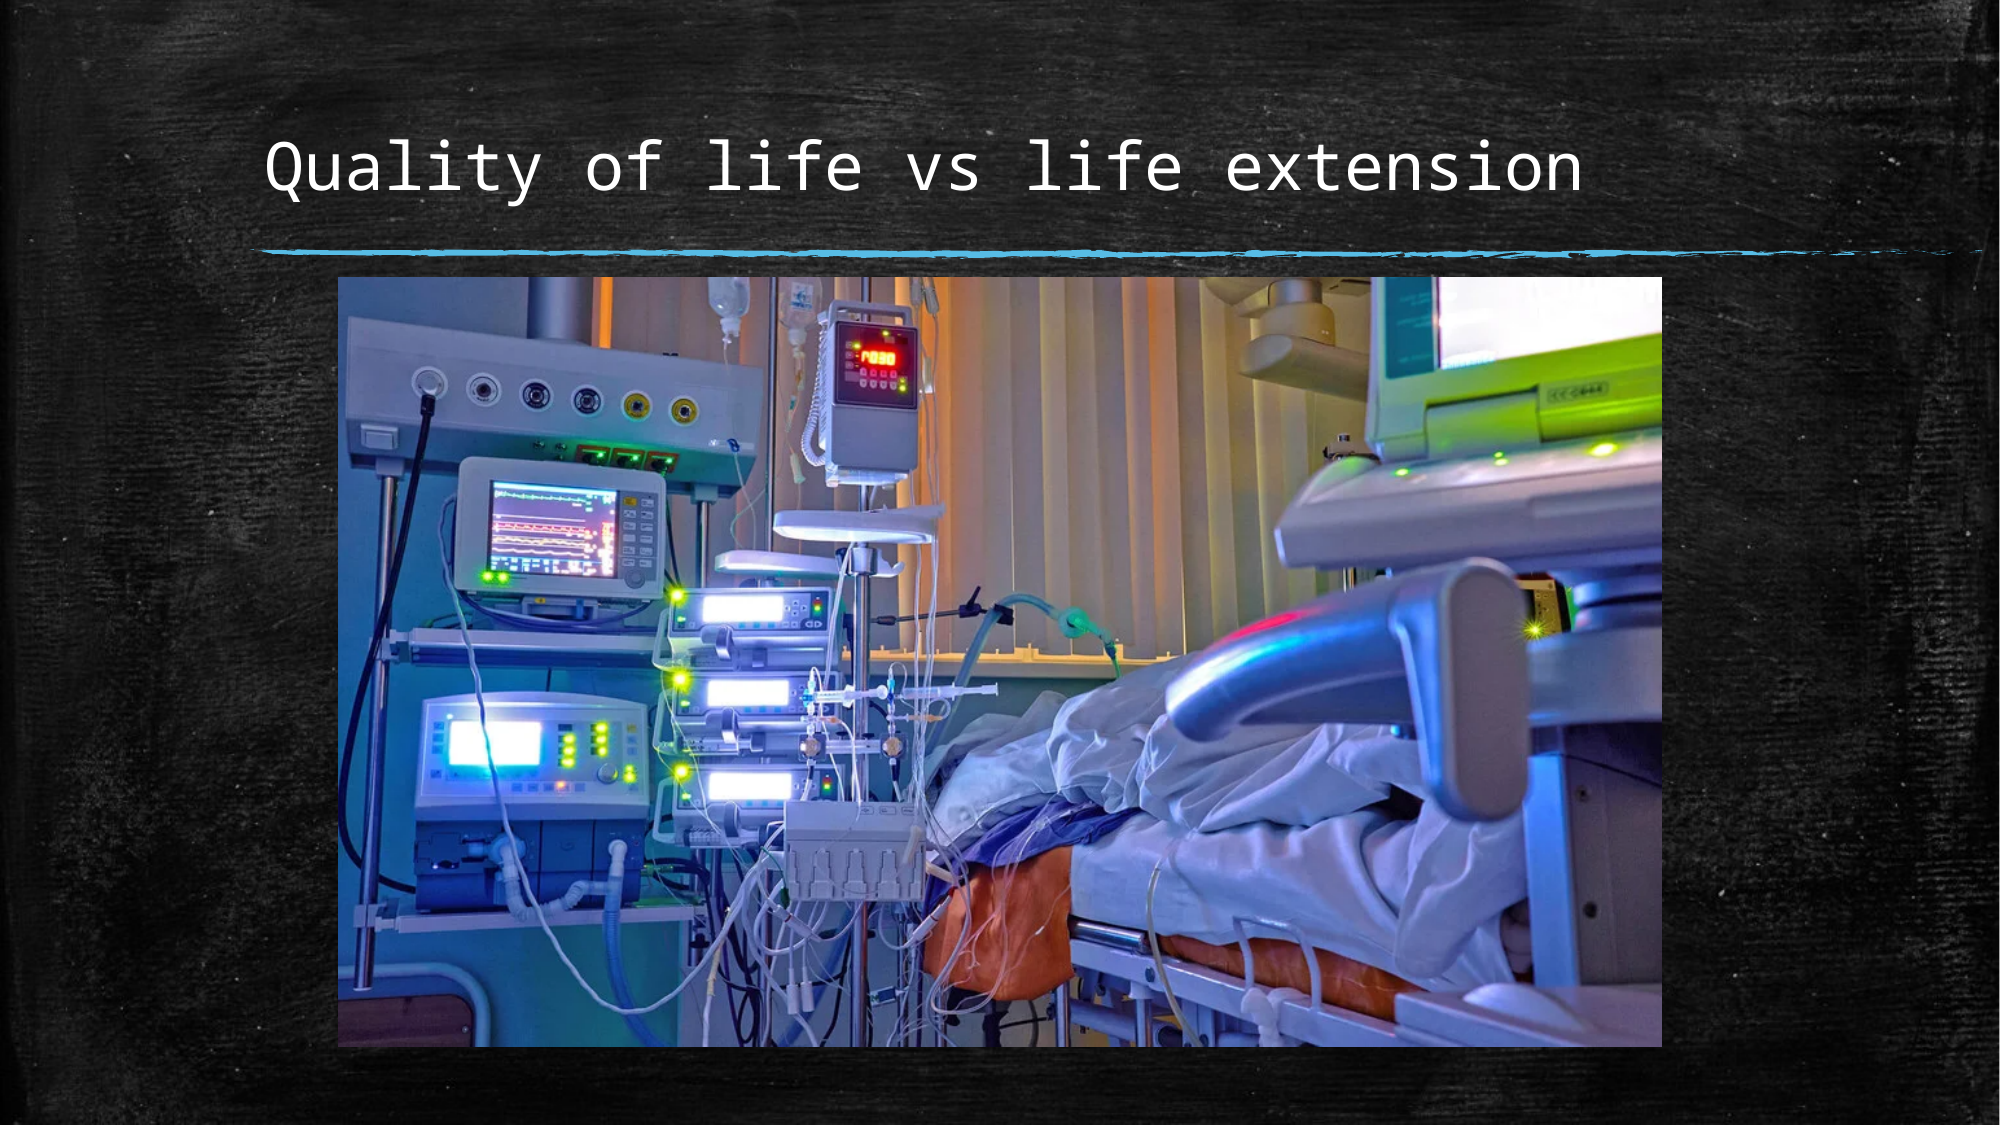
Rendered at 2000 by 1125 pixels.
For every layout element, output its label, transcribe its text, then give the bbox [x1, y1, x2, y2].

title Quality of life vs life extension [249, 45, 1750, 213]
picture [337, 277, 1662, 1048]
